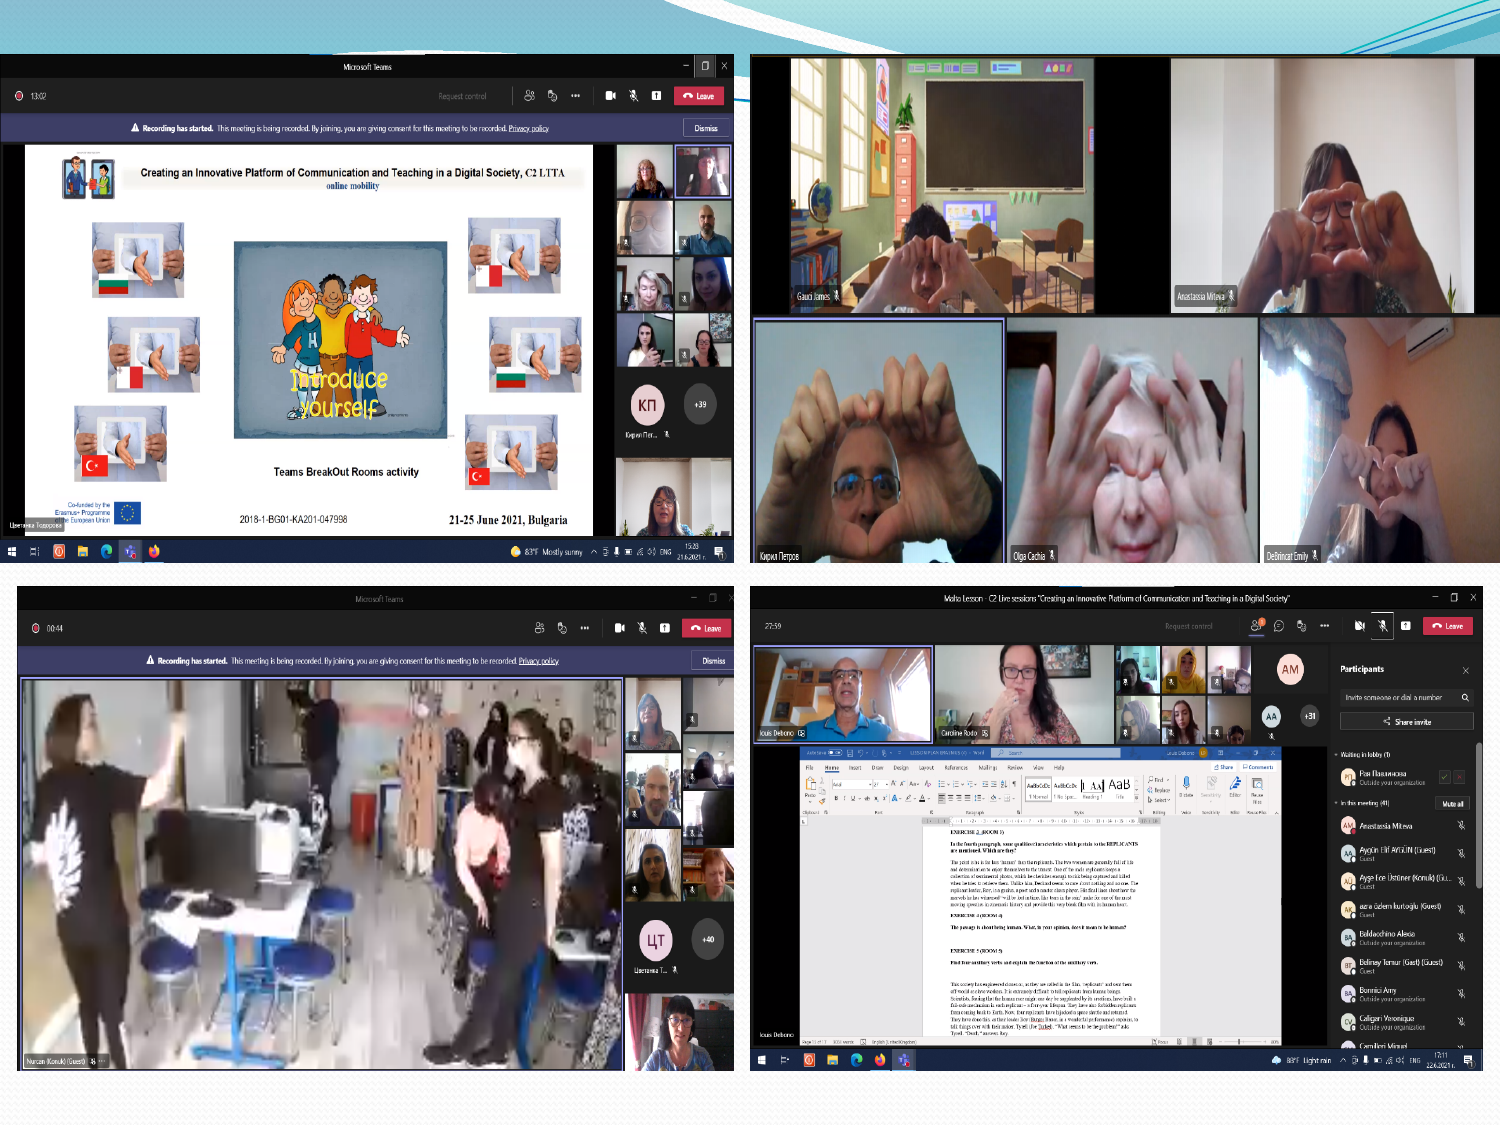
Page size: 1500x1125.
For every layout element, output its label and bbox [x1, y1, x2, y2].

list [0, 54, 735, 563]
picture [749, 54, 1500, 563]
picture [17, 585, 735, 1071]
picture [749, 585, 1483, 1071]
